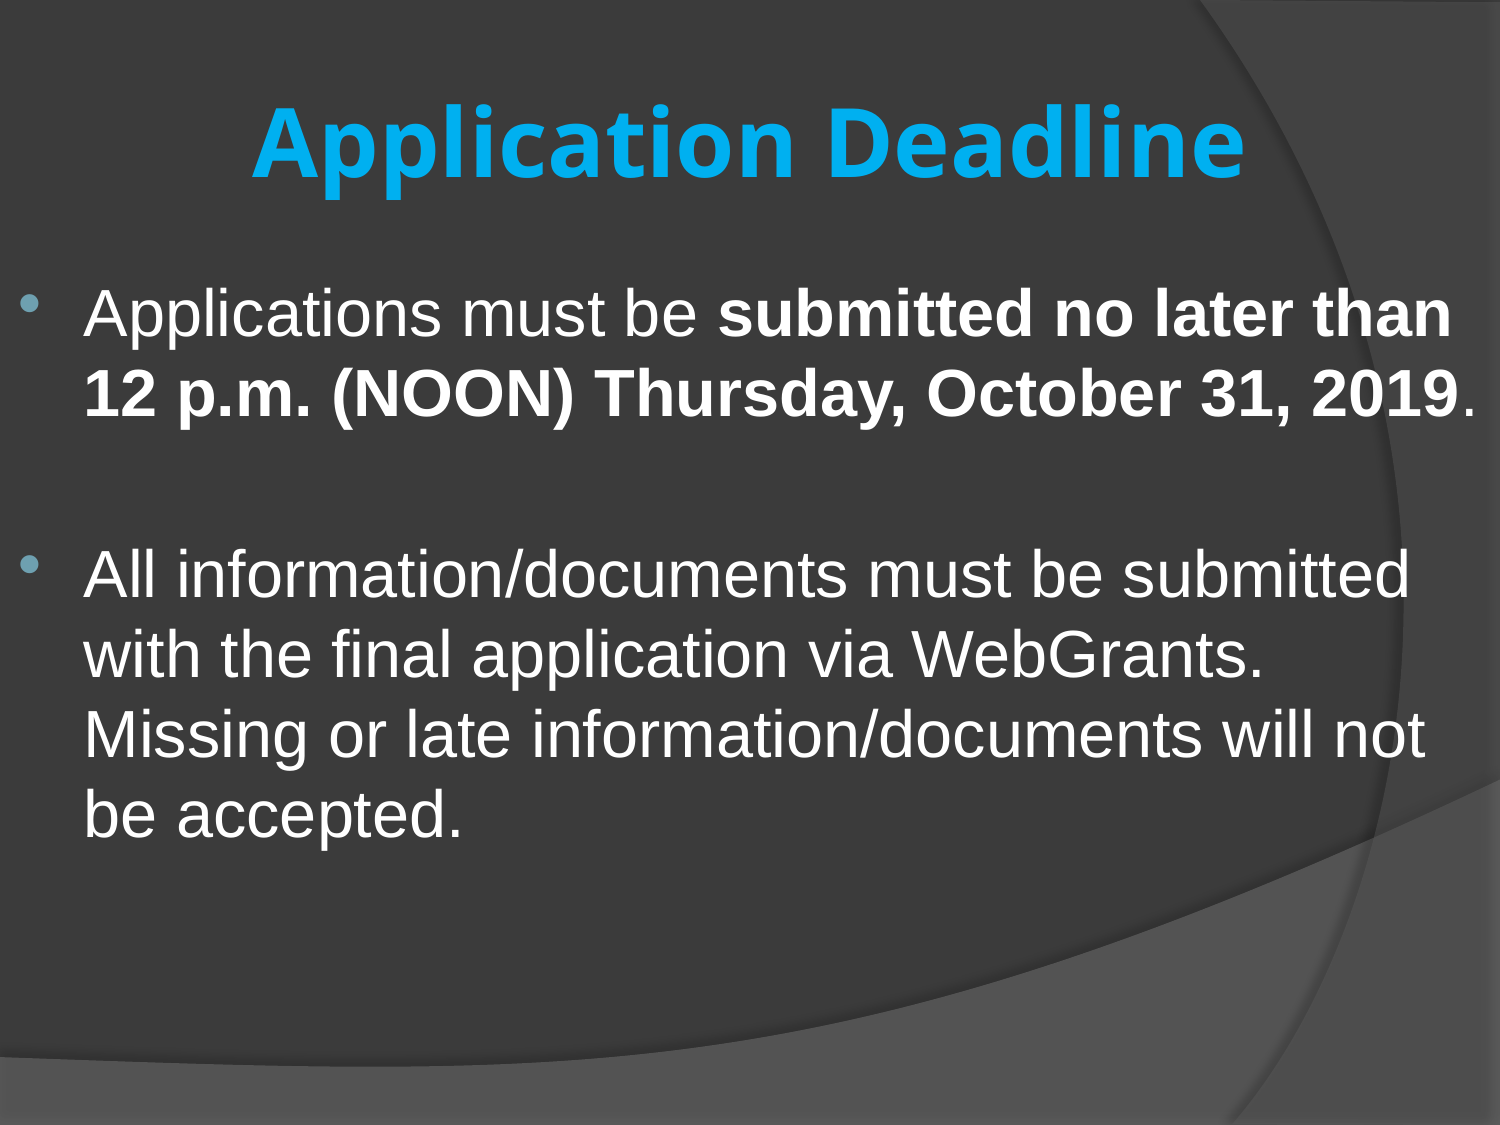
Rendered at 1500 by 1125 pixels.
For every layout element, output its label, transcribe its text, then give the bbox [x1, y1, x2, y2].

title Application Deadline [0, 45, 1500, 233]
list Applications must be submitted no later than 12 p.m. (NOON) Thursday, October 31, 2019. All information/documents must be submitted with the final application via WebGrants. Missing or late information/documents will not be accepted. [0, 262, 1500, 1125]
